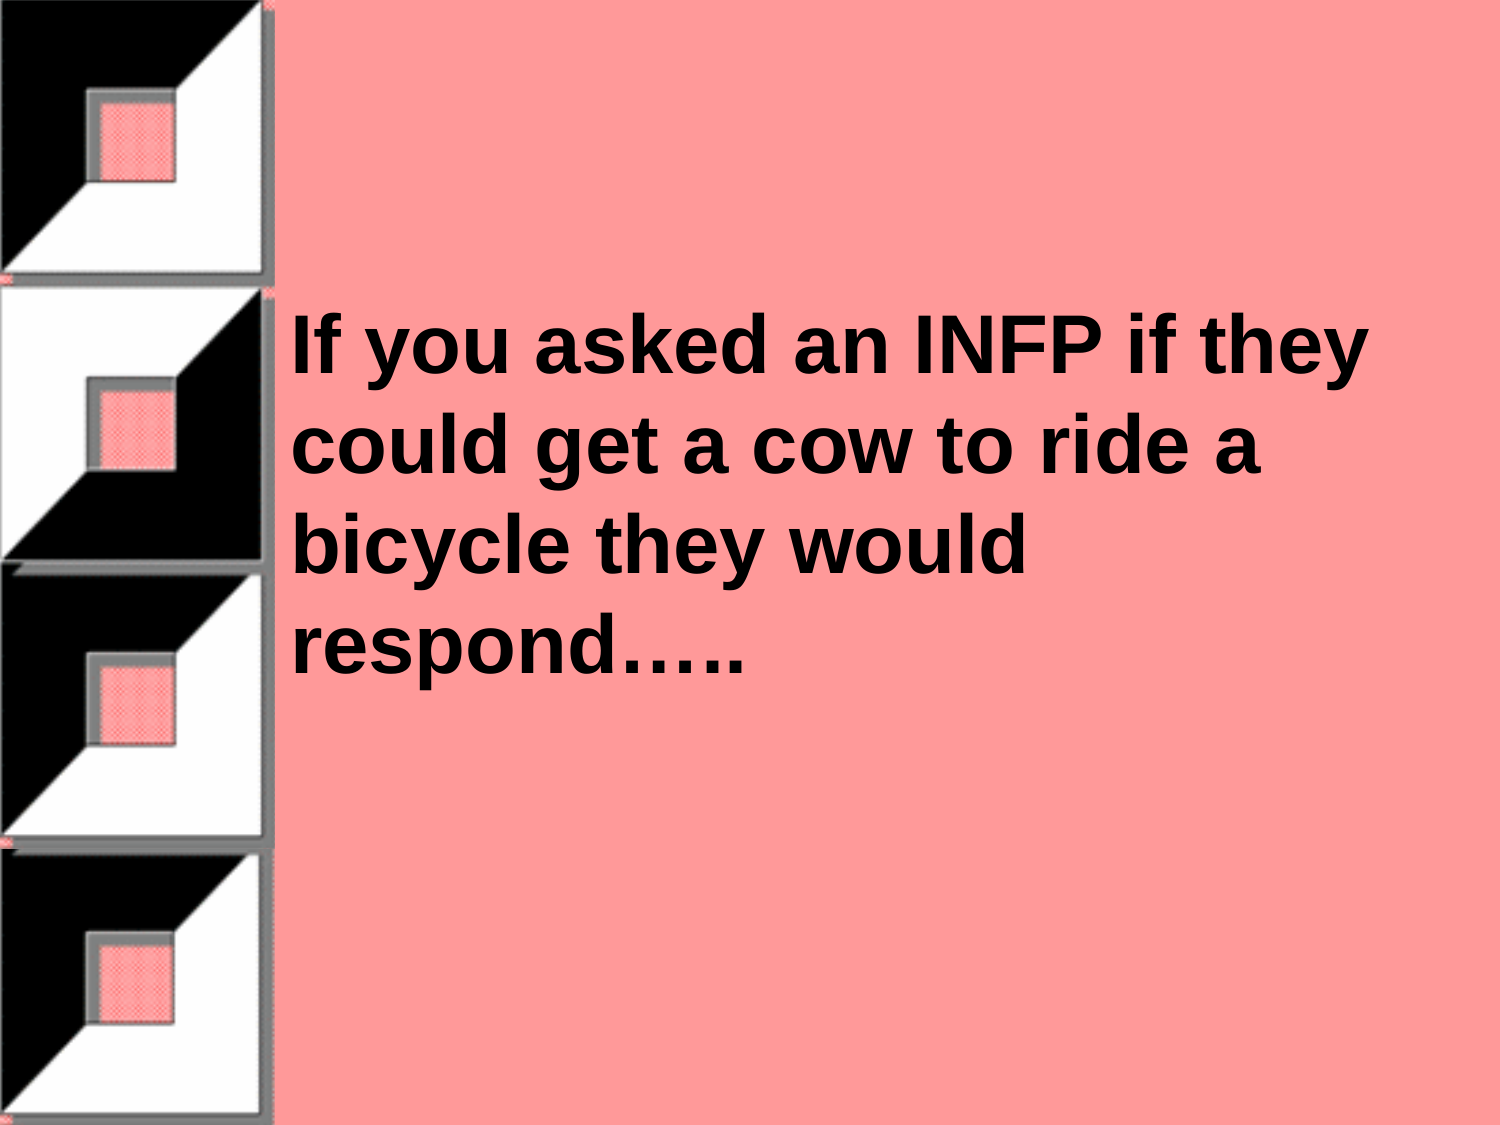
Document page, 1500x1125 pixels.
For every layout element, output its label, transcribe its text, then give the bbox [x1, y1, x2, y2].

subtitle If you asked an INFP if they could get a cow to ride a bicycle they would respond….. [277, 0, 1500, 1125]
picture [0, 0, 276, 1125]
